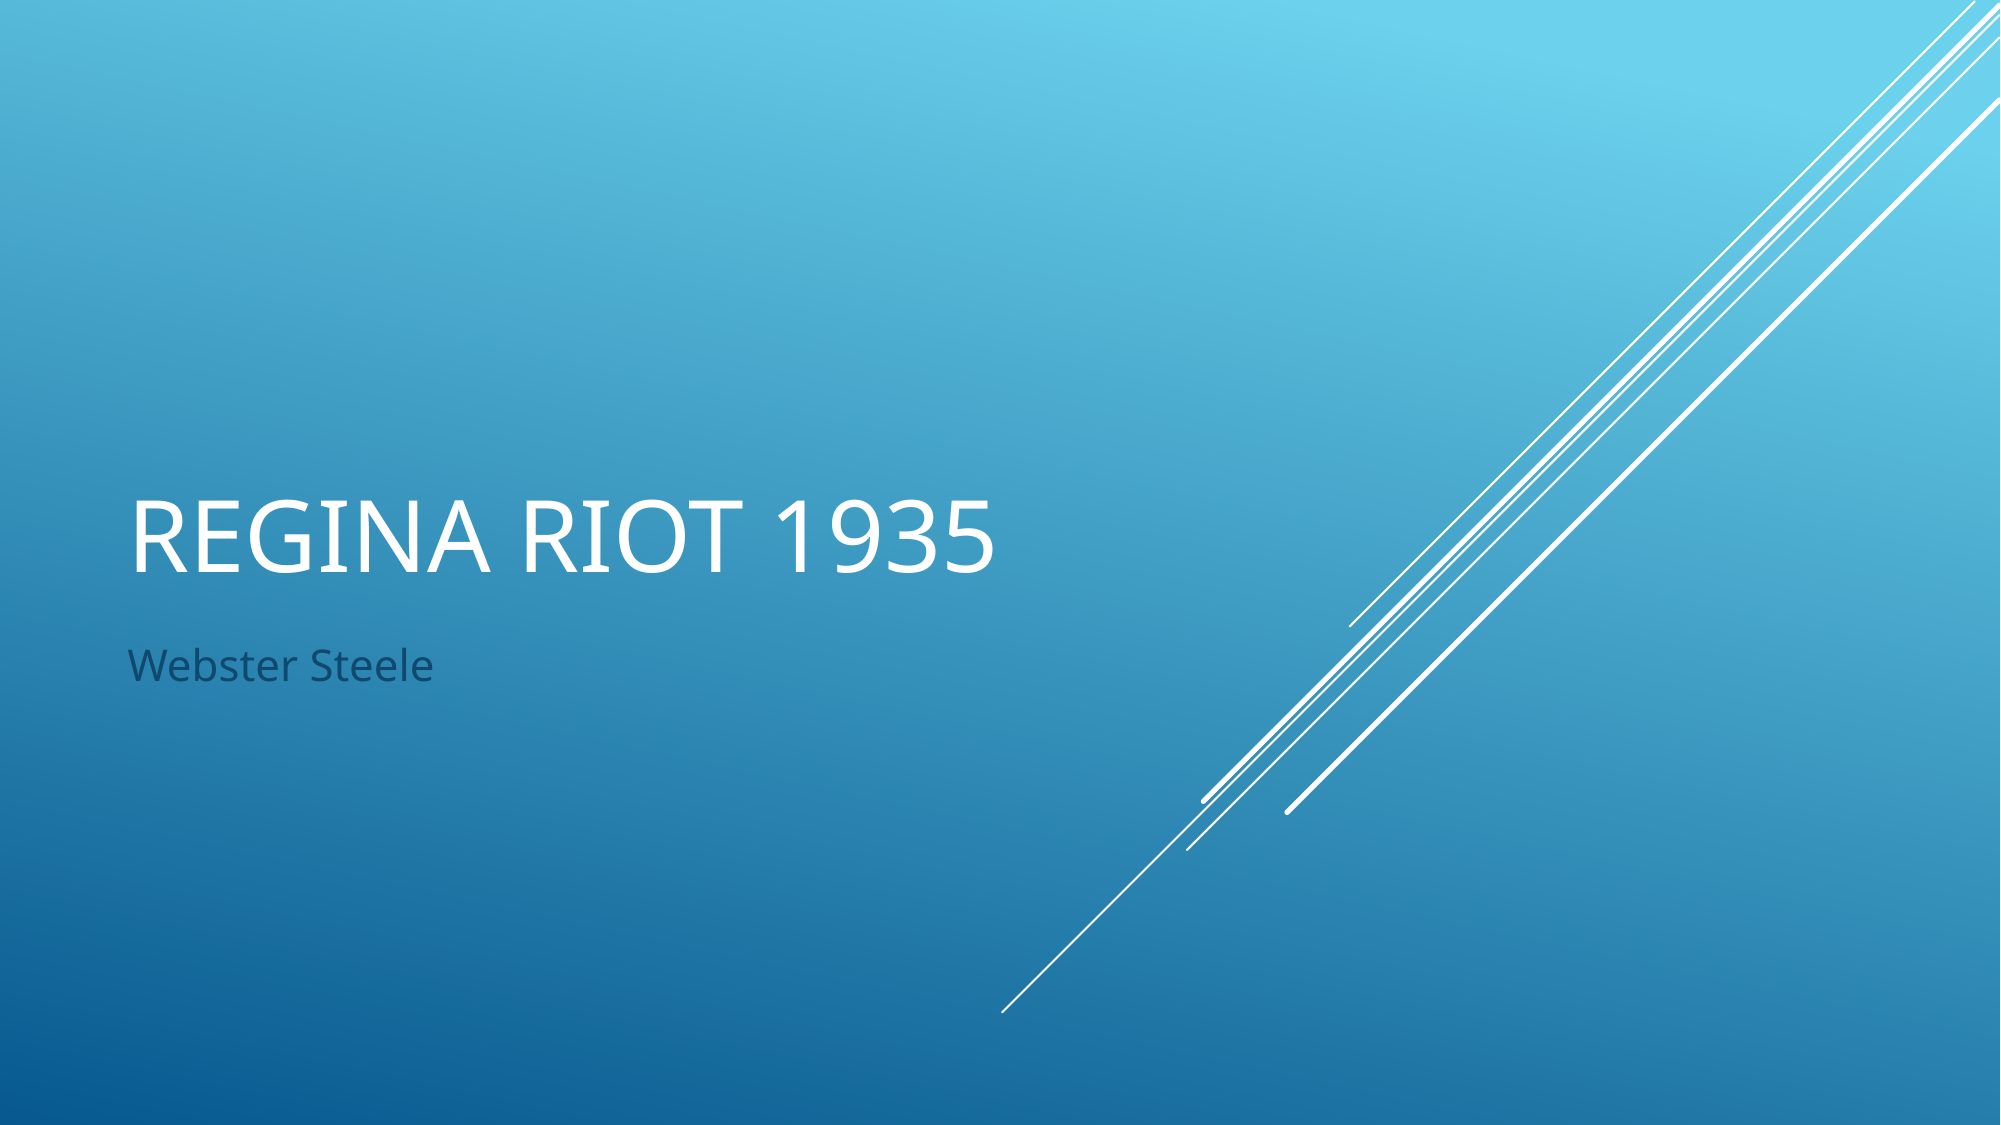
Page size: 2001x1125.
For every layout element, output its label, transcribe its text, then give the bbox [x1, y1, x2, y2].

subtitle Webster Steele [112, 630, 1163, 950]
title Regina Riot 1935 [112, 112, 1425, 600]
